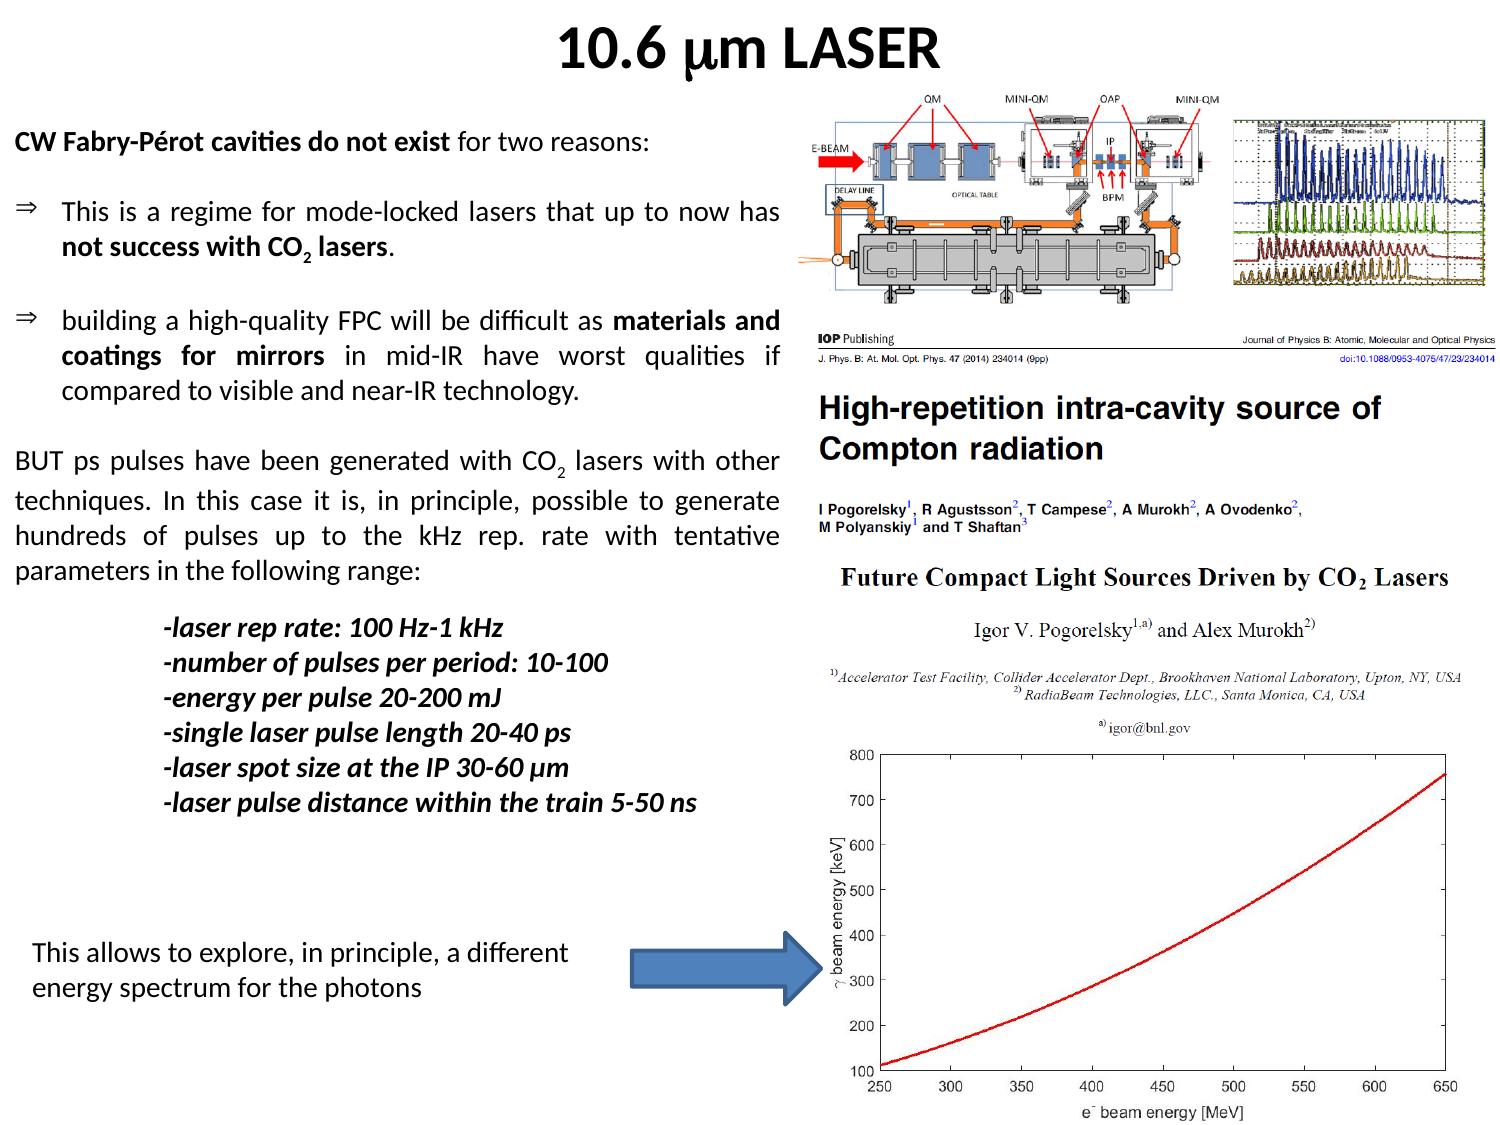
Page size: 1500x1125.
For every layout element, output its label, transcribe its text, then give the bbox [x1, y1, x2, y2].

text_box 10.6 m LASER [0, 0, 1500, 88]
text_box CW Fabry-Pérot cavities do not exist for two reasons: This is a regime for mode-locked lasers that up to now has not success with CO2 lasers. building a high-quality FPC will be difficult as materials and coatings for mirrors in mid-IR have worst qualities if compared to visible and near-IR technology. BUT ps pulses have been generated with CO2 lasers with other techniques. In this case it is, in principle, possible to generate hundreds of pulses up to the kHz rep. rate with tentative parameters in the following range: [0, 114, 796, 594]
picture [818, 550, 1475, 739]
text_box -laser rep rate: 100 Hz-1 kHz -number of pulses per period: 10-100 -energy per pulse 20-200 mJ -single laser pulse length 20-40 ps -laser spot size at the IP 30-60 µm -laser pulse distance within the train 5-50 ns [148, 601, 727, 826]
picture [822, 743, 1463, 1122]
text_box This allows to explore, in principle, a different energy spectrum for the photons [17, 925, 584, 1011]
picture [795, 88, 1500, 546]
text_box [629, 930, 817, 1007]
